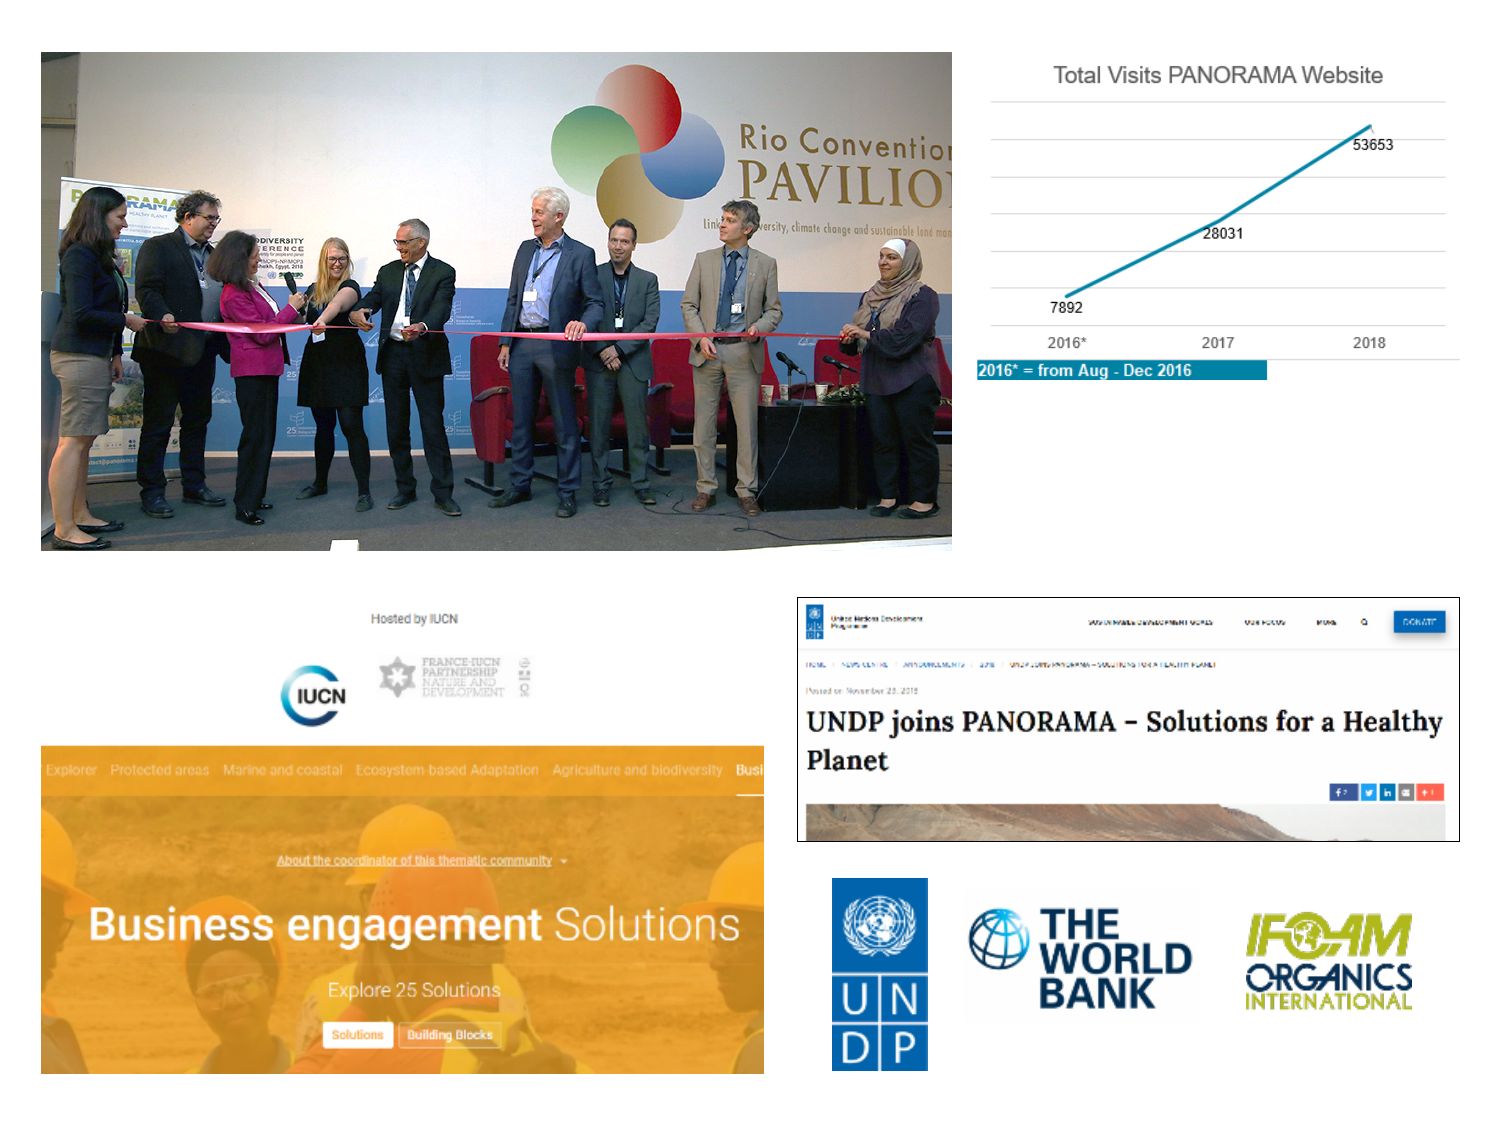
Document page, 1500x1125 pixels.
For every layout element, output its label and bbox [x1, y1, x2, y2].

picture [1159, 364, 1181, 376]
picture [1079, 364, 1088, 376]
picture [1125, 364, 1143, 376]
picture [40, 52, 952, 551]
picture [1051, 368, 1073, 376]
picture [1245, 878, 1412, 1045]
picture [1040, 364, 1047, 376]
picture [976, 54, 1460, 380]
picture [40, 597, 764, 1074]
picture [1101, 368, 1108, 380]
picture [962, 889, 1200, 1023]
picture [1005, 364, 1012, 376]
picture [832, 878, 928, 1071]
picture [980, 364, 1002, 376]
picture [796, 597, 1460, 843]
picture [1146, 368, 1151, 376]
picture [1091, 368, 1098, 376]
picture [1185, 364, 1191, 376]
